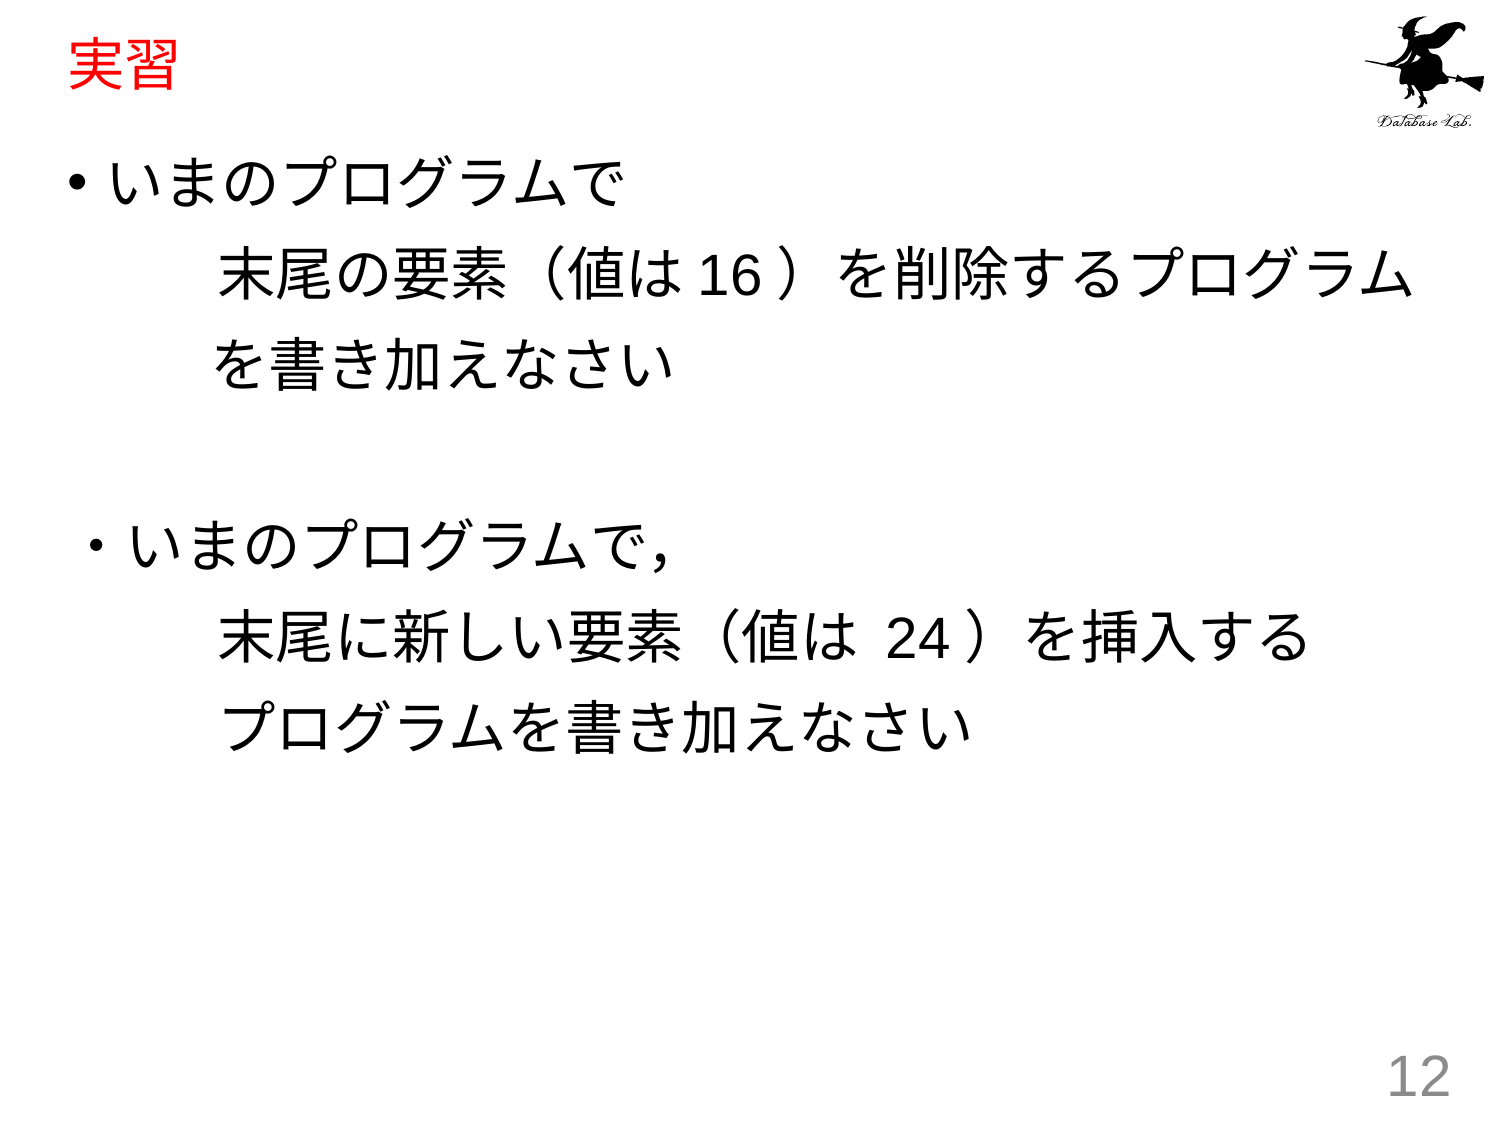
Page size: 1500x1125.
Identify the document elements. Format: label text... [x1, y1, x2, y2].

picture [1362, 14, 1486, 130]
title 実習 [52, 28, 1441, 106]
list いまのプログラムで 末尾の要素（値は16）を削除するプログラム を書き加えなさい ・いまのプログラムで， 末尾に新しい要素（値は 24）を挿入する プログラムを書き加えなさい [52, 138, 1441, 1014]
slide_number 12 [1129, 1042, 1467, 1103]
